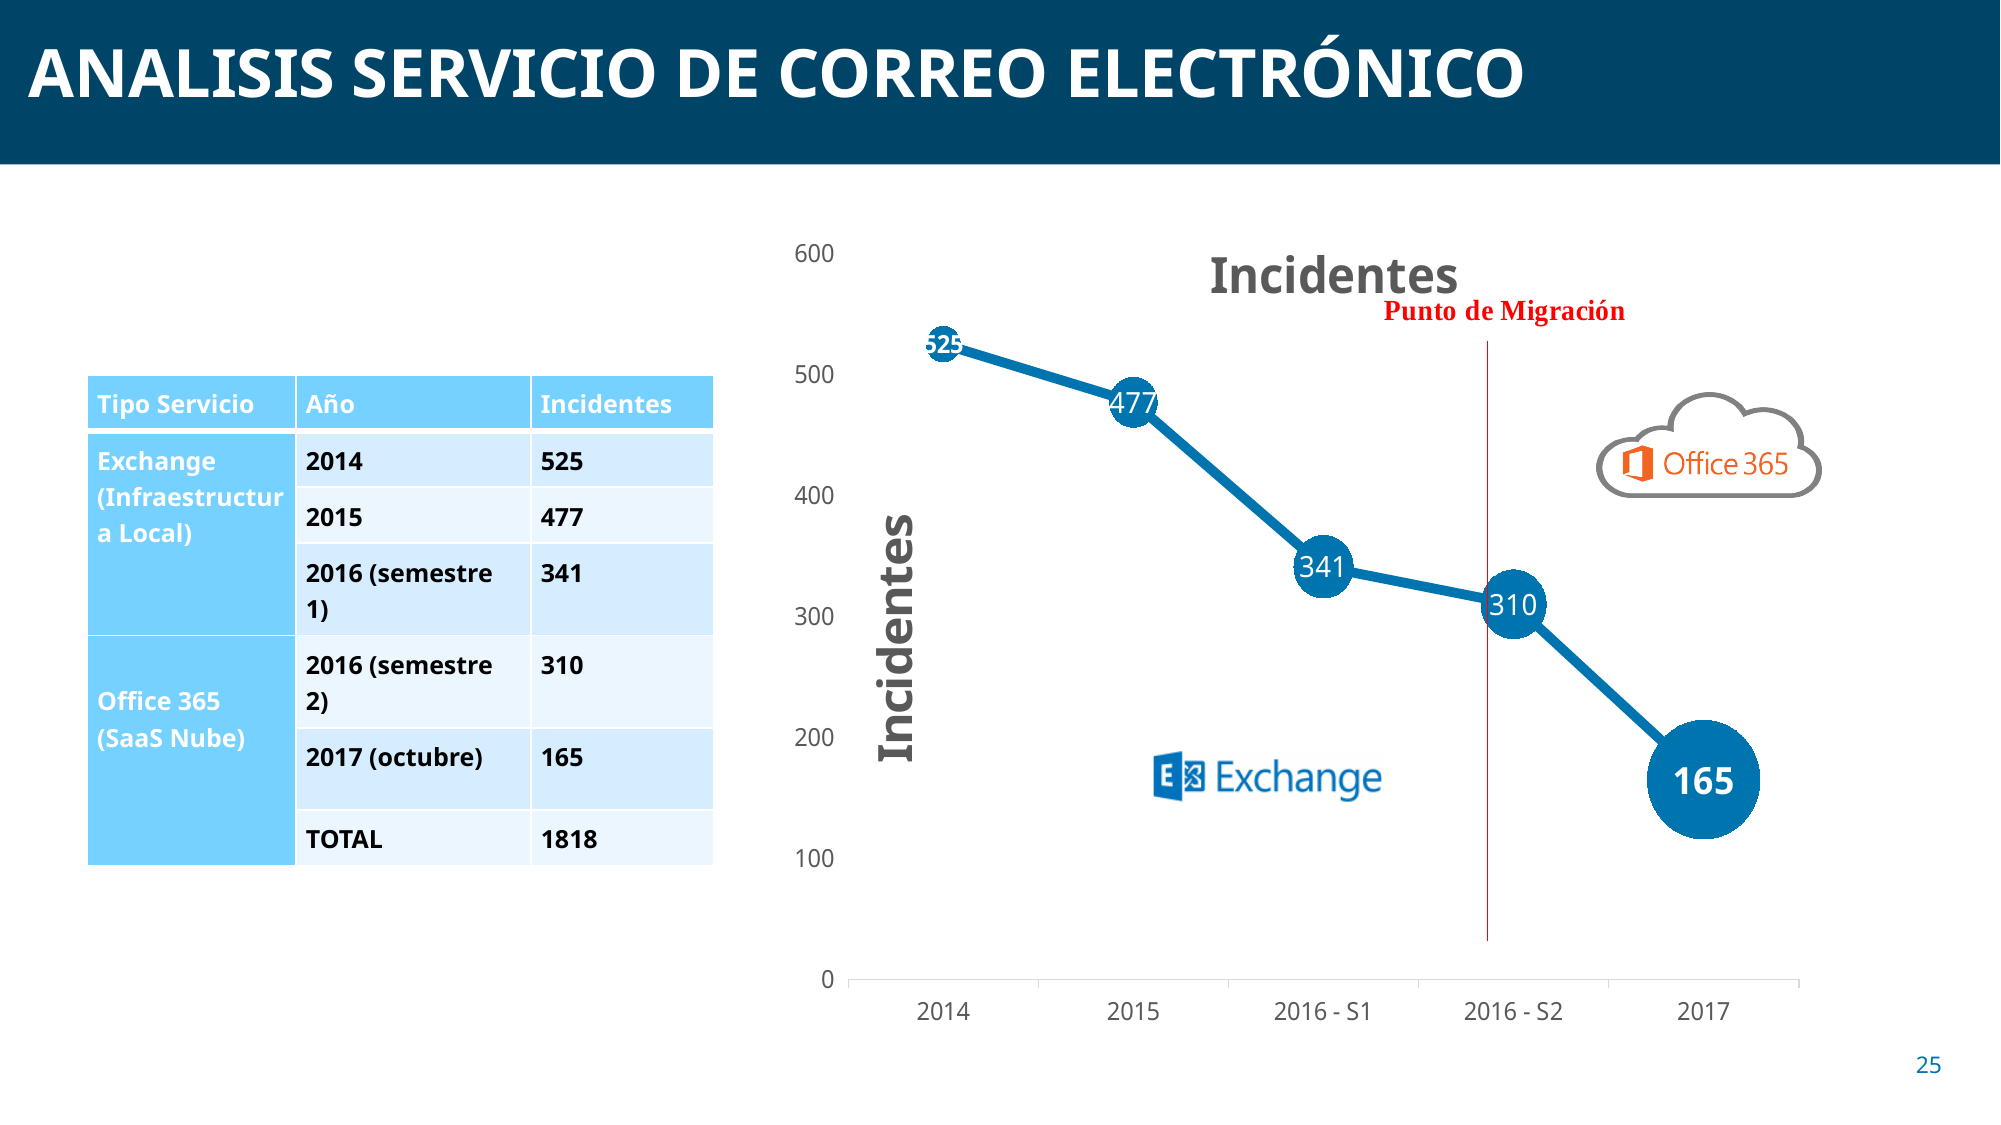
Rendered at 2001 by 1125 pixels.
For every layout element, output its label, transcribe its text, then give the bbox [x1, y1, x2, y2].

table_cell 525 [532, 434, 713, 486]
text_box [0, 0, 2000, 165]
table_cell 341 [532, 544, 713, 635]
table_cell 2016 (semestre 2) [297, 636, 530, 727]
table_cell 2015 [297, 488, 530, 542]
table_cell 1818 [532, 811, 713, 865]
table_cell TOTAL [297, 811, 530, 865]
text_box ANALISIS SERVICIO DE CORREO ELECTRÓNICO [14, 35, 1906, 119]
table_cell 2016 (semestre 1) [297, 544, 530, 635]
table_cell 477 [532, 488, 713, 542]
table_cell Exchange (Infraestructura Local) [88, 434, 295, 635]
table_cell 2014 [297, 434, 530, 486]
table_header Incidentes [532, 376, 713, 428]
table_cell Office 365 (SaaS Nube) [88, 636, 295, 865]
table_header Año [297, 376, 530, 428]
table_cell 310 [532, 636, 713, 727]
slide_number 25 [1507, 1036, 1958, 1096]
table_header Tipo Servicio [88, 376, 295, 428]
table_cell 2017 (octubre) [297, 729, 530, 809]
picture [1596, 392, 1822, 498]
picture [1153, 747, 1382, 809]
chart [794, 200, 1822, 1037]
table_cell 165 [532, 729, 713, 809]
